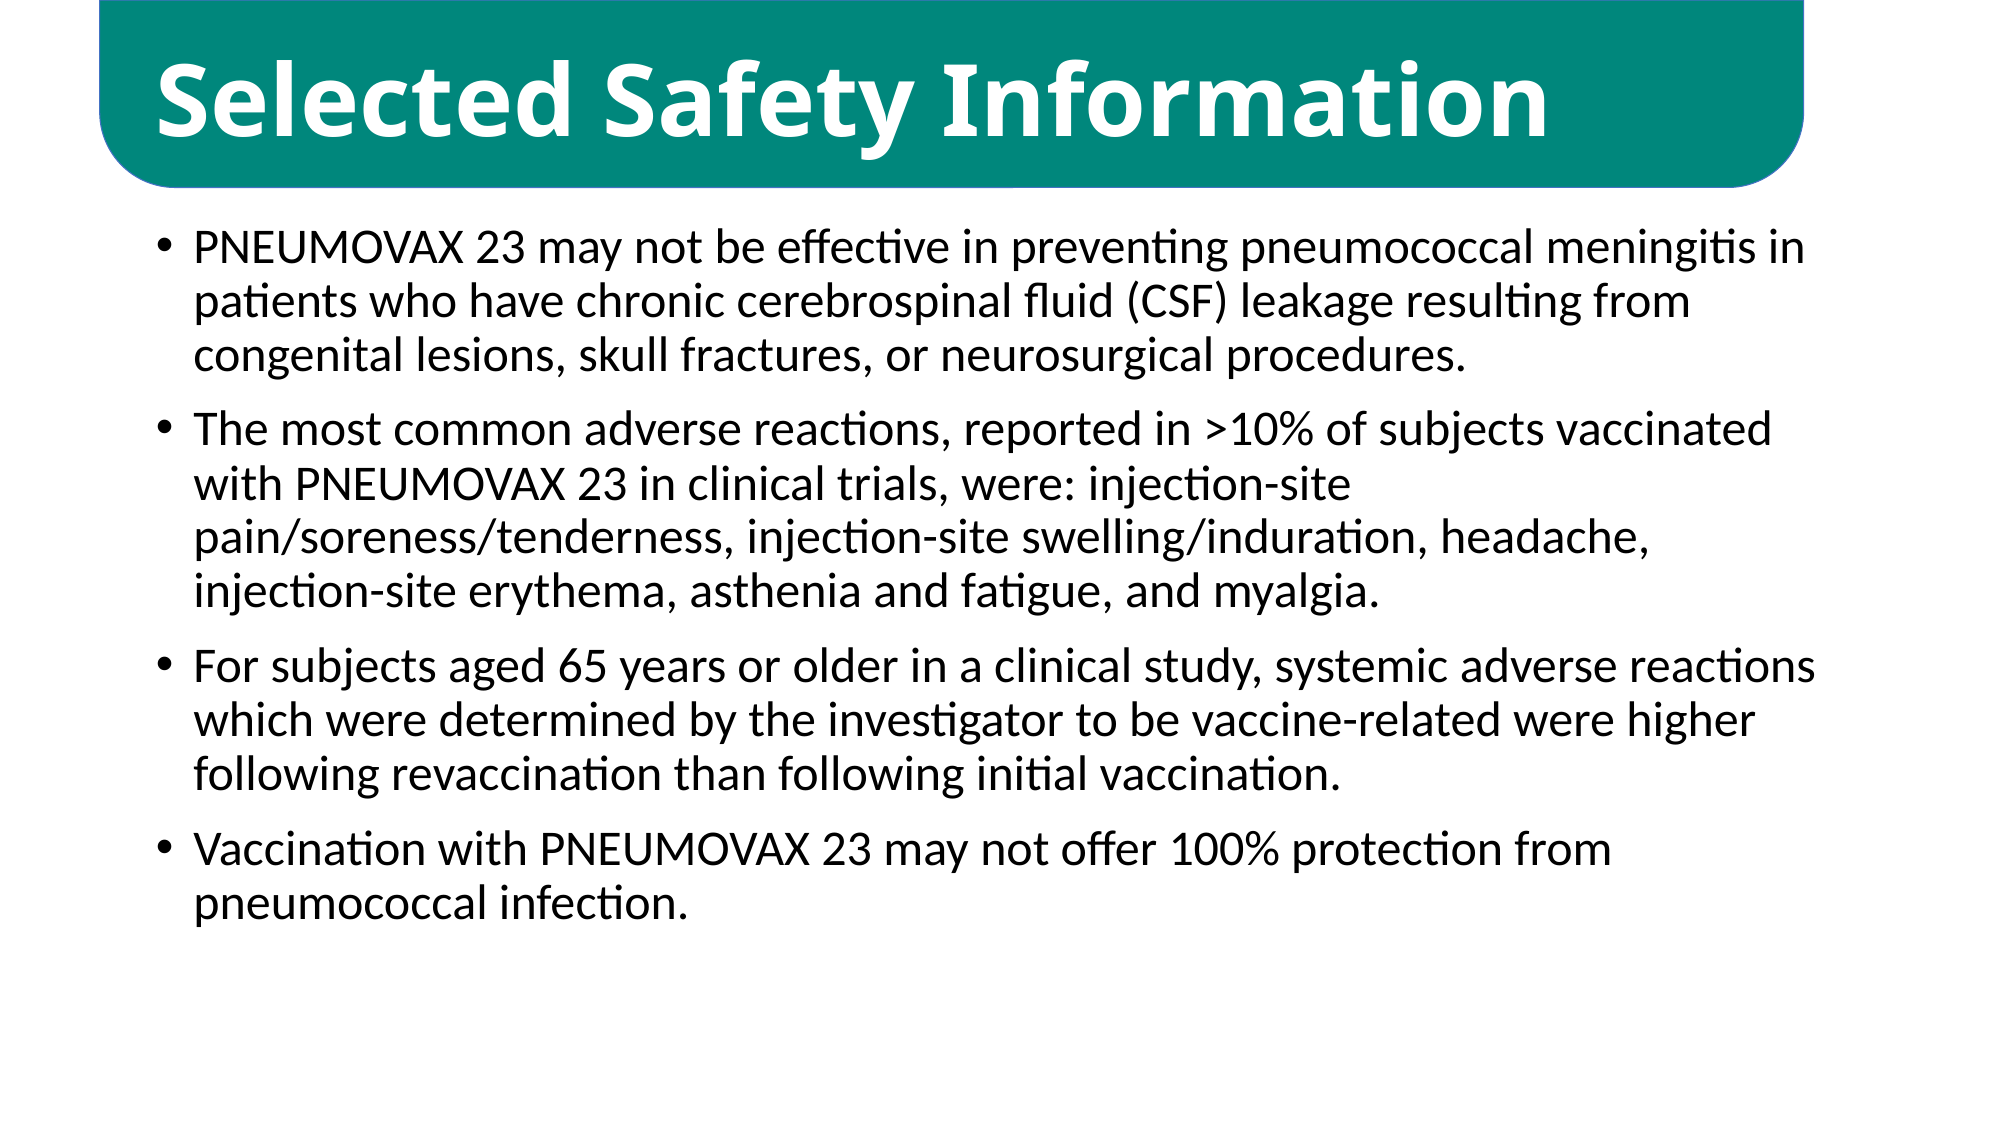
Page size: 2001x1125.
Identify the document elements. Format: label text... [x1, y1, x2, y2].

title Selected Safety Information [140, 0, 1866, 213]
list PNEUMOVAX 23 may not be effective in preventing pneumococcal meningitis in patients who have chronic cerebrospinal fluid (CSF) leakage resulting from congenital lesions, skull fractures, or neurosurgical procedures. The most common adverse reactions, reported in >10% of subjects vaccinated with PNEUMOVAX 23 in clinical trials, were: injection-site pain/soreness/tenderness, injection-site swelling/induration, headache, injection-site erythema, asthenia and fatigue, and myalgia. For subjects aged 65 years or older in a clinical study, systemic adverse reactions which were determined by the investigator to be vaccine-related were higher following revaccination than following initial vaccination. Vaccination with PNEUMOVAX 23 may not offer 100% protection from pneumococcal infection. [140, 212, 1839, 997]
